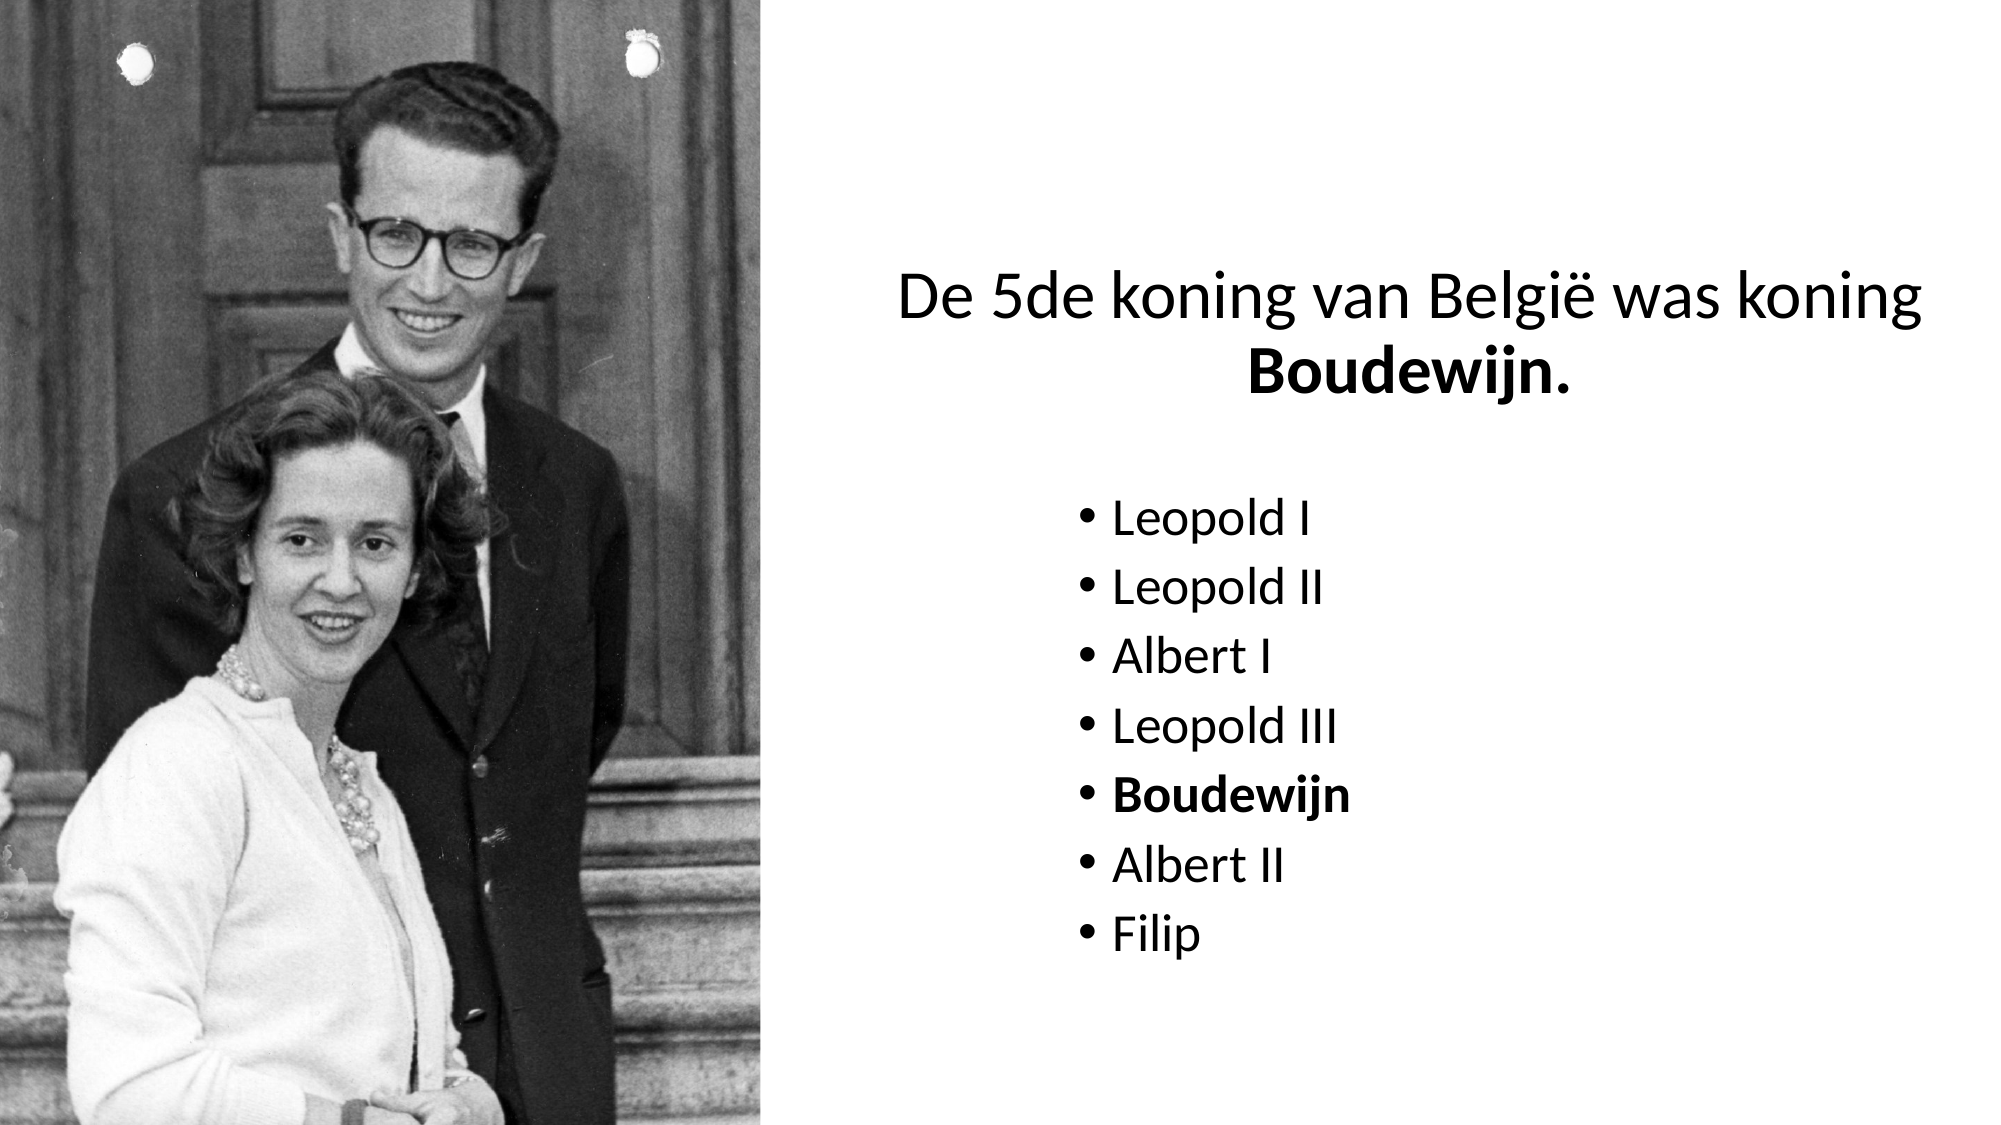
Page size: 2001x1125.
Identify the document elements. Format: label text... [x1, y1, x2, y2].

text_box De 5de koning van België was koning Boudewijn. Leopold I Leopold II Albert I Leopold III Boudewijn Albert II Filip [838, 251, 1966, 974]
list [0, 0, 761, 1125]
